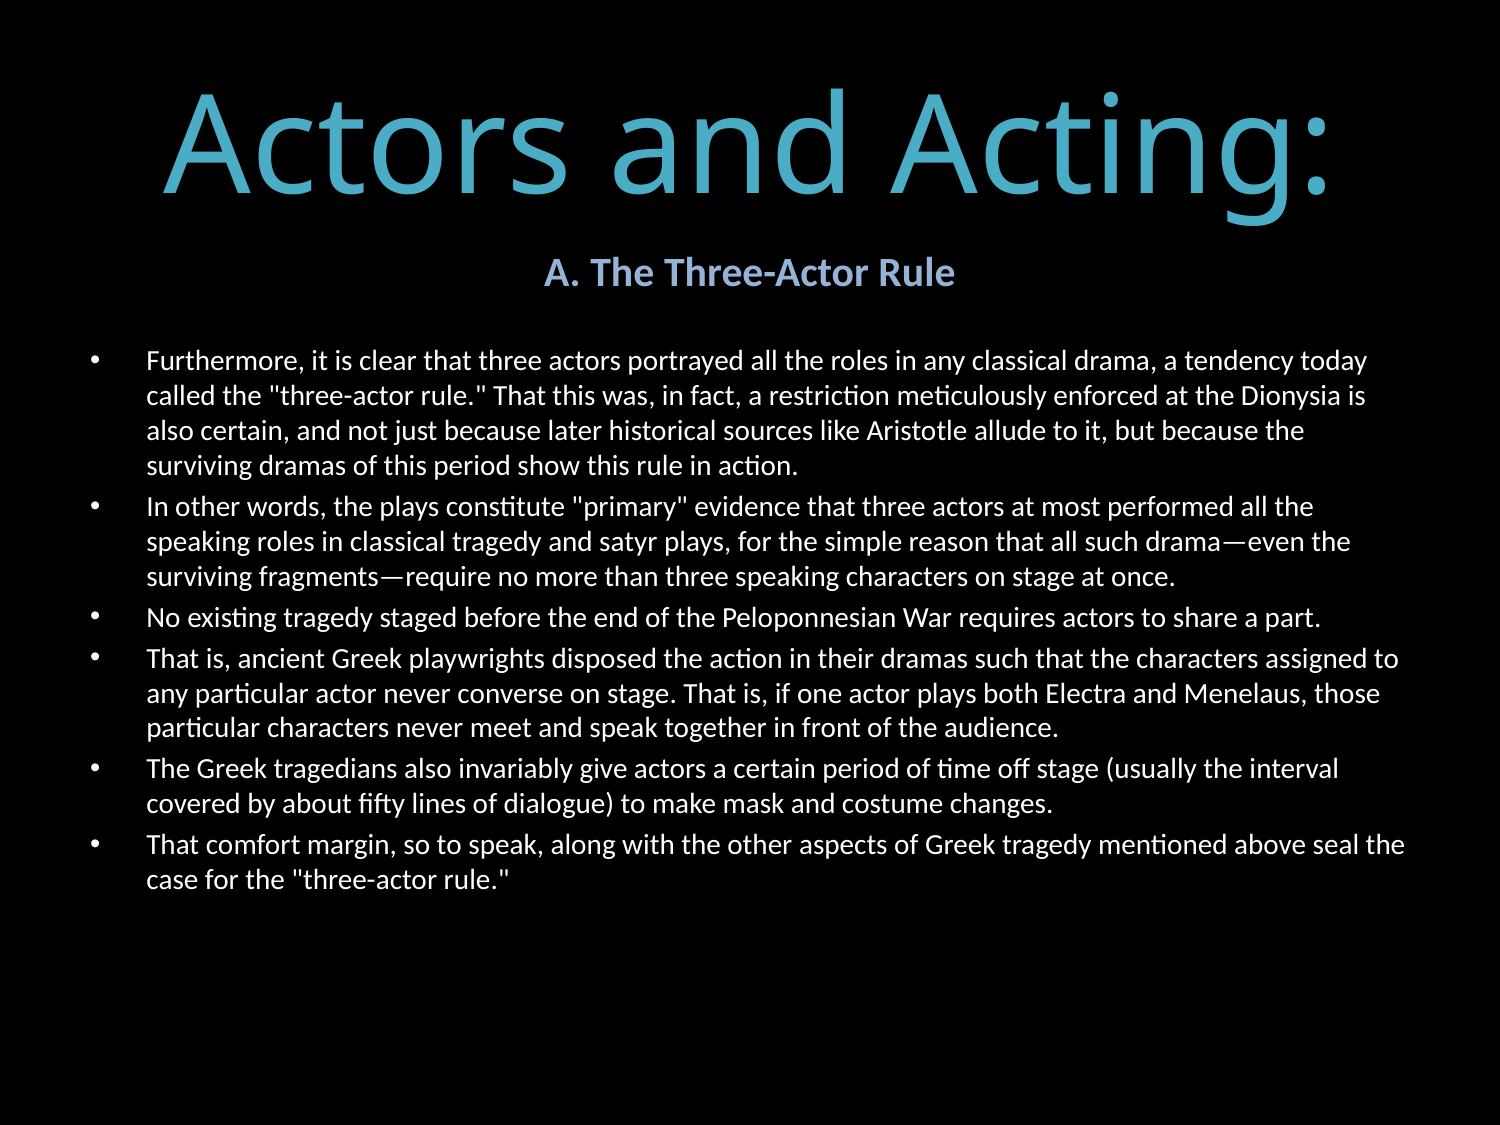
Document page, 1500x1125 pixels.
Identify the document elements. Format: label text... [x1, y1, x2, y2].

title Actors and Acting: [75, 45, 1425, 233]
list A. The Three-Actor Rule Furthermore, it is clear that three actors portrayed all the roles in any classical drama, a tendency today called the "three-actor rule." That this was, in fact, a restriction meticulously enforced at the Dionysia is also certain, and not just because later historical sources like Aristotle allude to it, but because the surviving dramas of this period show this rule in action. In other words, the plays constitute "primary" evidence that three actors at most performed all the speaking roles in classical tragedy and satyr plays, for the simple reason that all such drama—even the surviving fragments—require no more than three speaking characters on stage at once. No existing tragedy staged before the end of the Peloponnesian War requires actors to share a part. That is, ancient Greek playwrights disposed the action in their dramas such that the characters assigned to any particular actor never converse on stage. That is, if one actor plays both Electra and Menelaus, those particular characters never meet and speak together in front of the audience. The Greek tragedians also invariably give actors a certain period of time off stage (usually the interval covered by about fifty lines of dialogue) to make mask and costume changes. That comfort margin, so to speak, along with the other aspects of Greek tragedy mentioned above seal the case for the "three-actor rule." [75, 237, 1425, 980]
